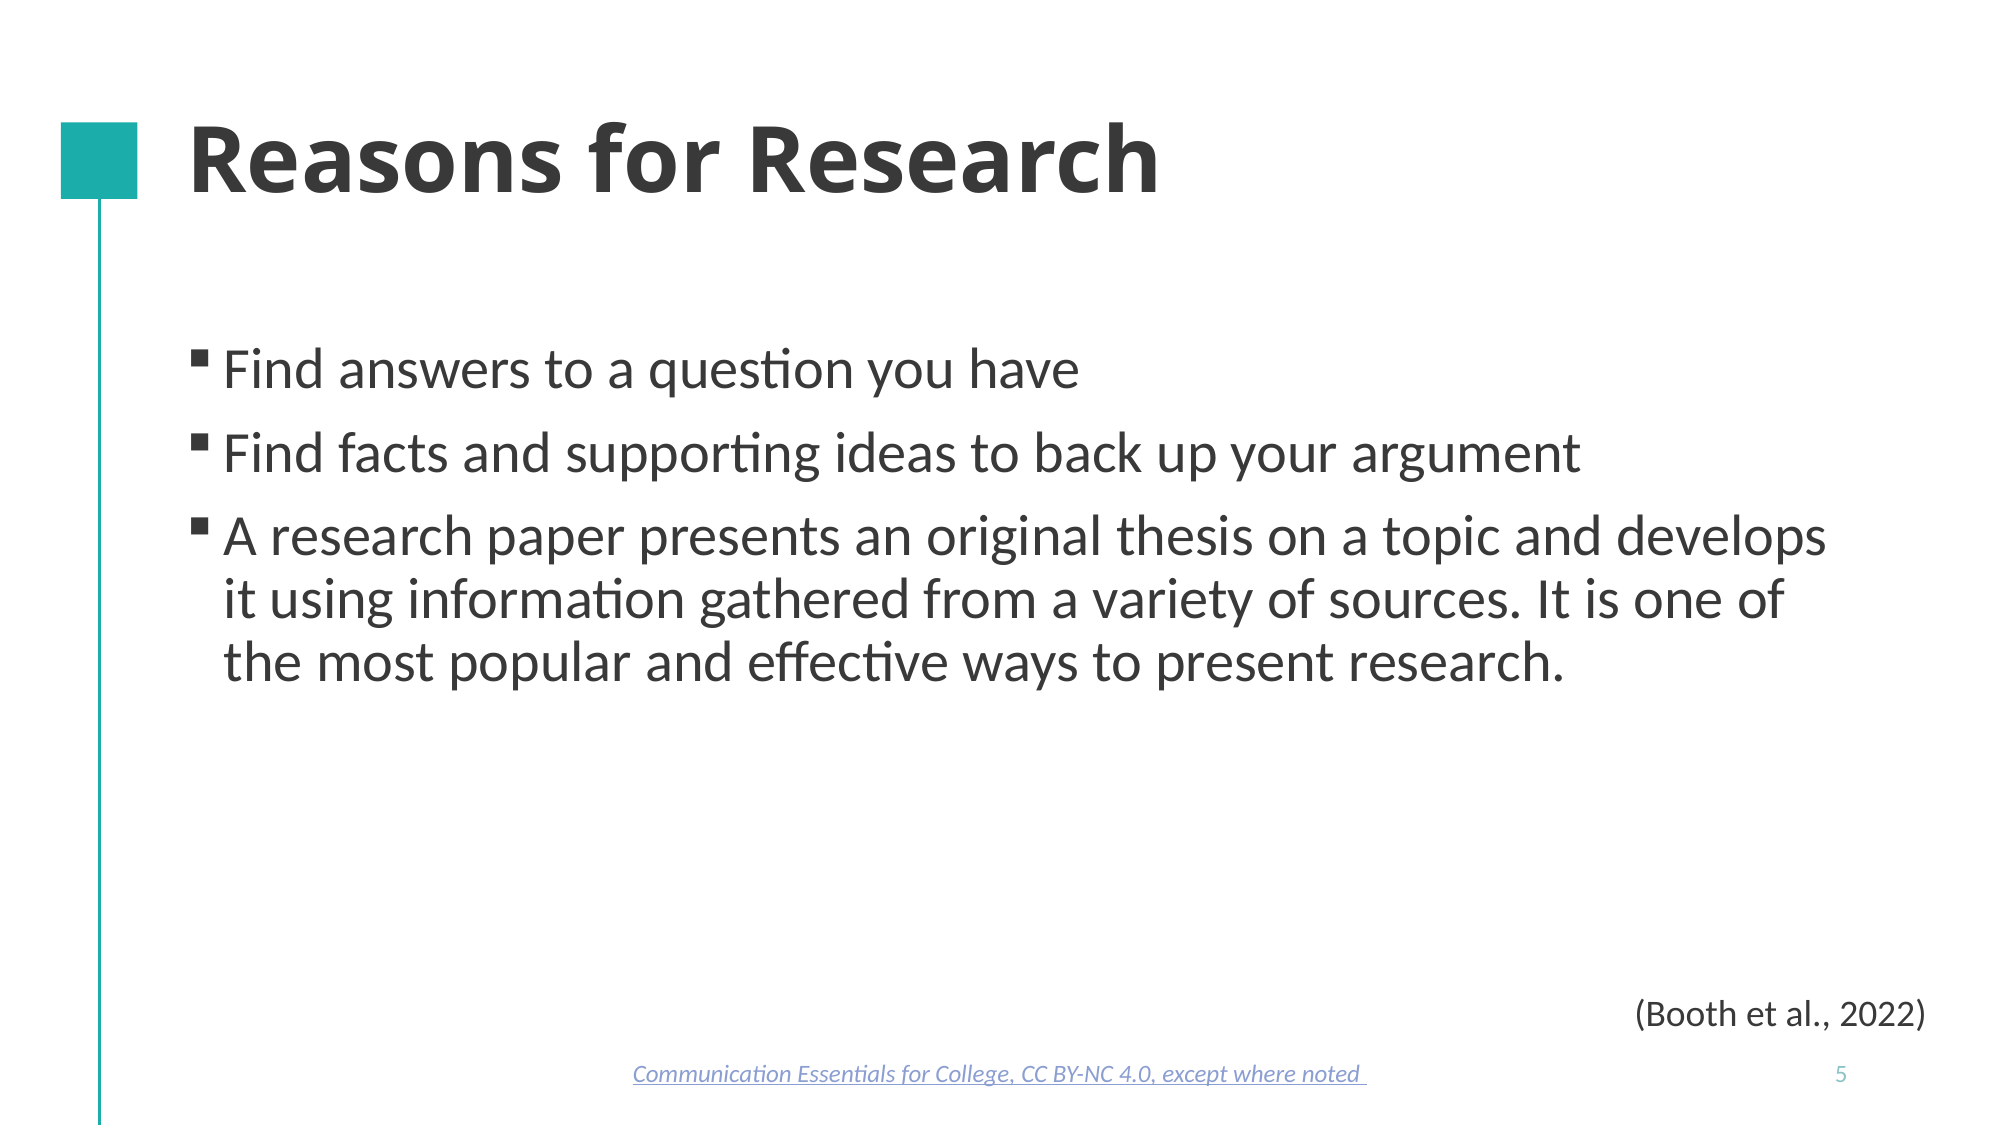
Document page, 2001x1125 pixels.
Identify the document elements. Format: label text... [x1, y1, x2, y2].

footer Communication Essentials for College, CC BY-NC 4.0, except where noted [590, 1042, 1410, 1102]
slide_number 5 [1412, 1042, 1863, 1103]
text_box (Booth et al., 2022)​ [1619, 982, 2000, 1042]
list Find answers to a question you have Find facts and supporting ideas to back up your argument A research paper presents an original thesis on a topic and develops it using information gathered from a variety of sources. It is one of the most popular and effective ways to present research. [171, 330, 1863, 1014]
title Reasons for Research [171, 105, 1863, 278]
